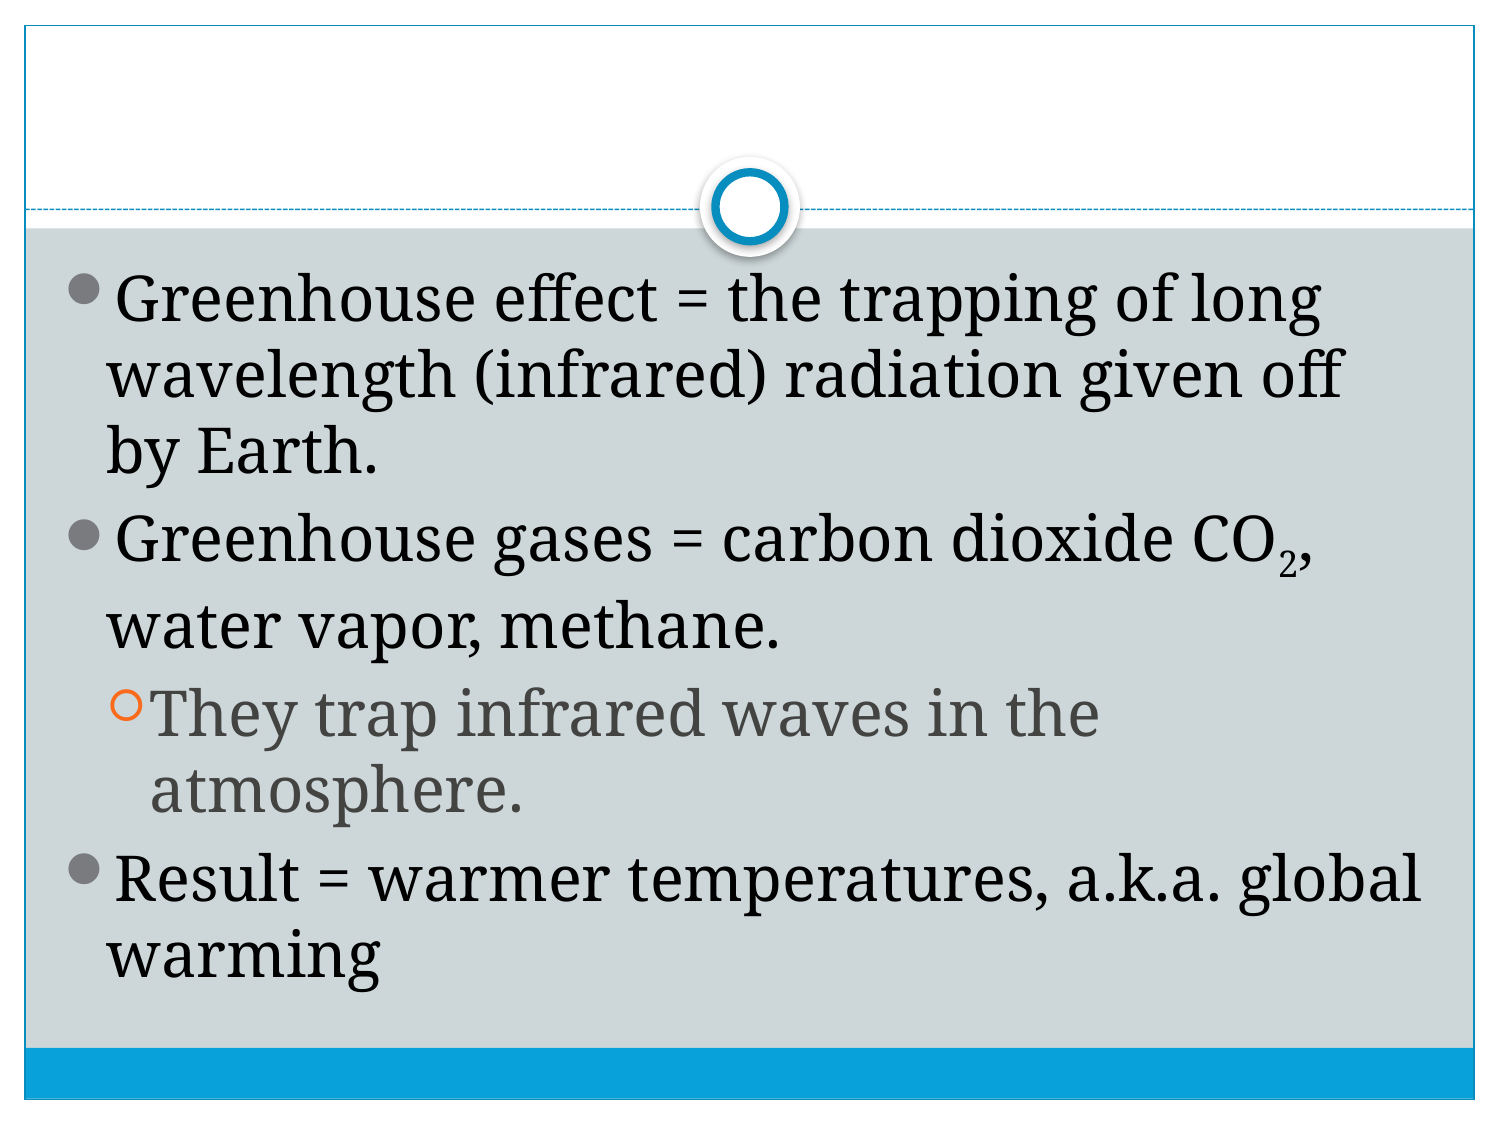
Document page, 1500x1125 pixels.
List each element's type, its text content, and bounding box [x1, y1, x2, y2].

list Greenhouse effect = the trapping of long wavelength (infrared) radiation given off by Earth. Greenhouse gases = carbon dioxide CO2, water vapor, methane. They trap infrared waves in the atmosphere. Result = warmer temperatures, a.k.a. global warming [49, 250, 1445, 1001]
